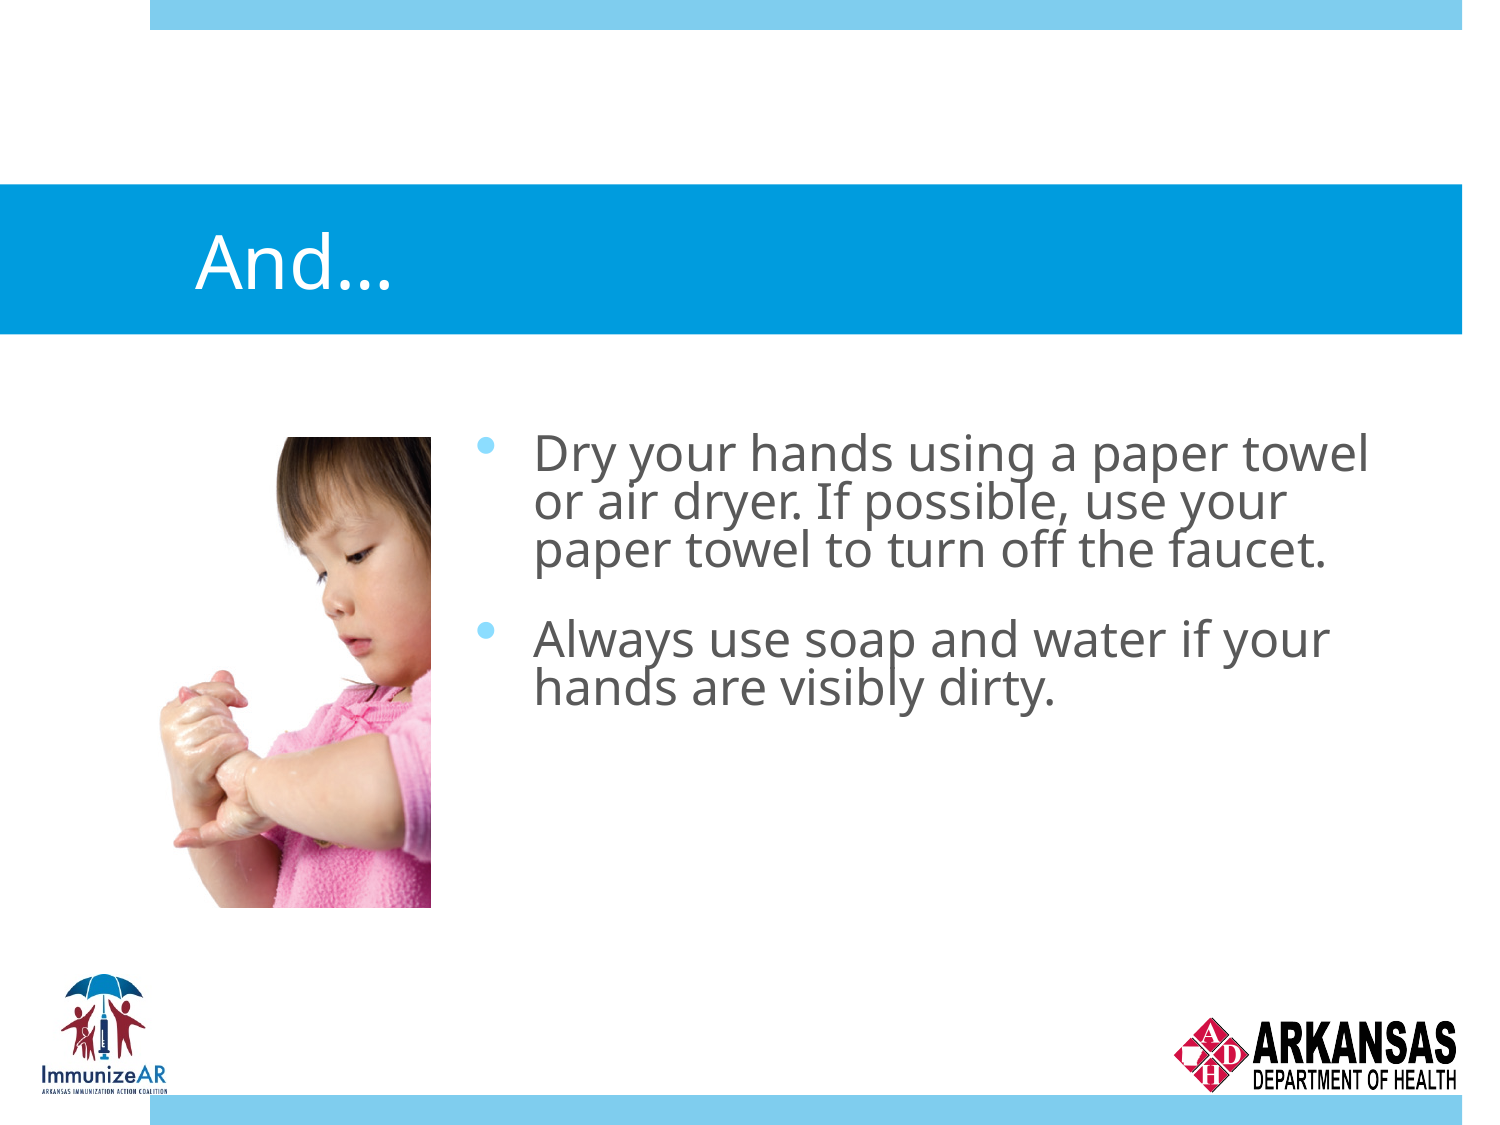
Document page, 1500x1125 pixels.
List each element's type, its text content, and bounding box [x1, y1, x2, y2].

picture [124, 436, 431, 909]
list Dry your hands using a paper towel or air dryer. If possible, use your paper towel to turn off the faucet. Always use soap and water if your hands are visibly dirty. [462, 425, 1432, 1029]
title And… [0, 184, 1463, 335]
picture [42, 974, 167, 1094]
picture [1173, 1013, 1463, 1100]
